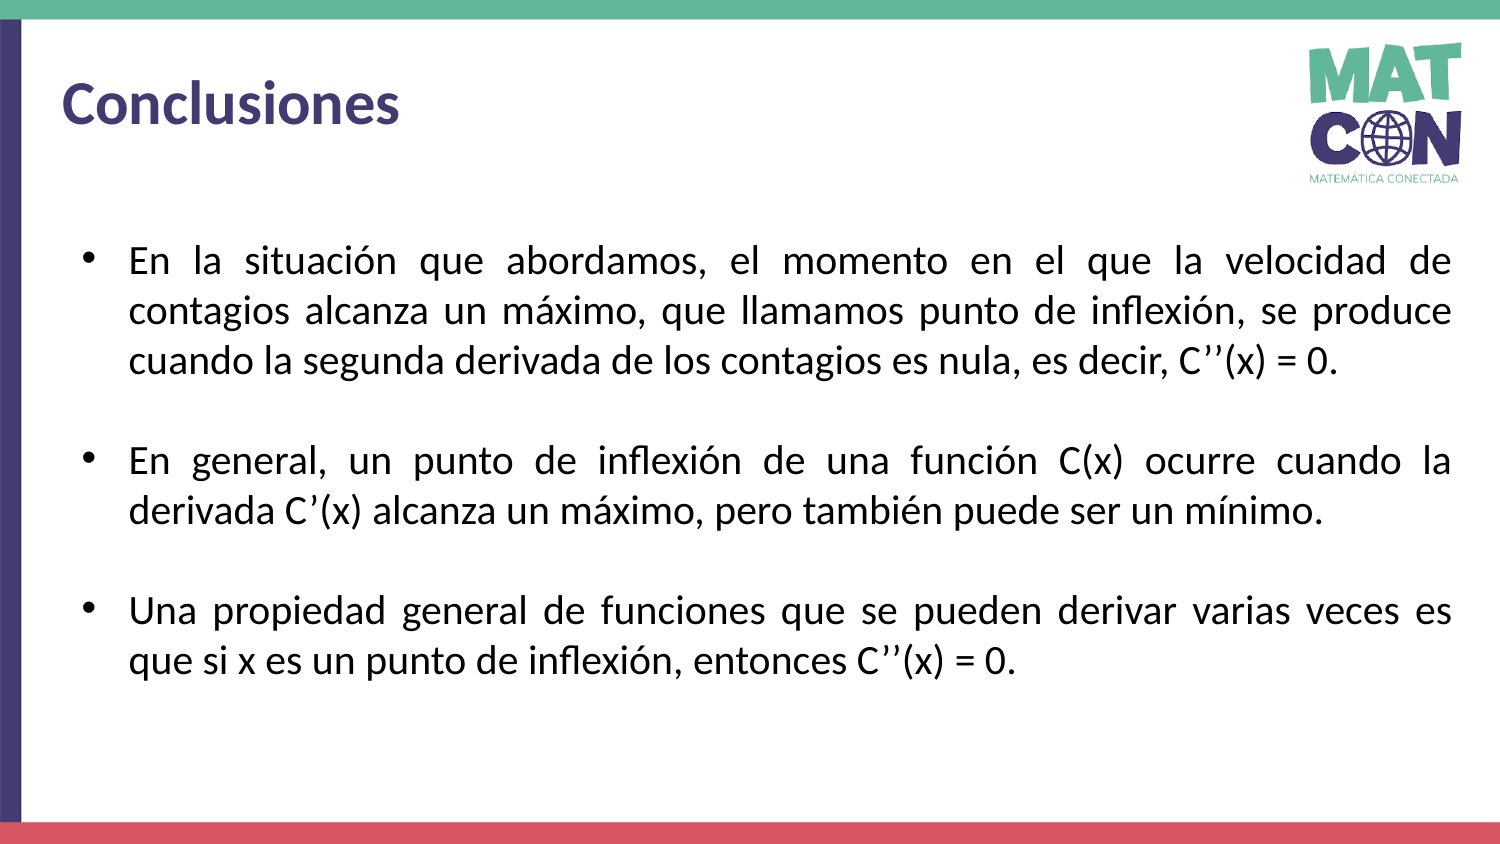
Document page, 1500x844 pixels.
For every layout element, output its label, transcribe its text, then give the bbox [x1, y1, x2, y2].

text_box Conclusiones [51, 56, 1056, 143]
text_box En la situación que abordamos, el momento en el que la velocidad de contagios alcanza un máximo, que llamamos punto de inflexión, se produce cuando la segunda derivada de los contagios es nula, es decir, C’’(x) = 0. En general, un punto de inflexión de una función C(x) ocurre cuando la derivada C’(x) alcanza un máximo, pero también puede ser un mínimo. Una propiedad general de funciones que se pueden derivar varias veces es que si x es un punto de inflexión, entonces C’’(x) = 0. [66, 225, 1468, 735]
picture [0, 0, 1500, 844]
